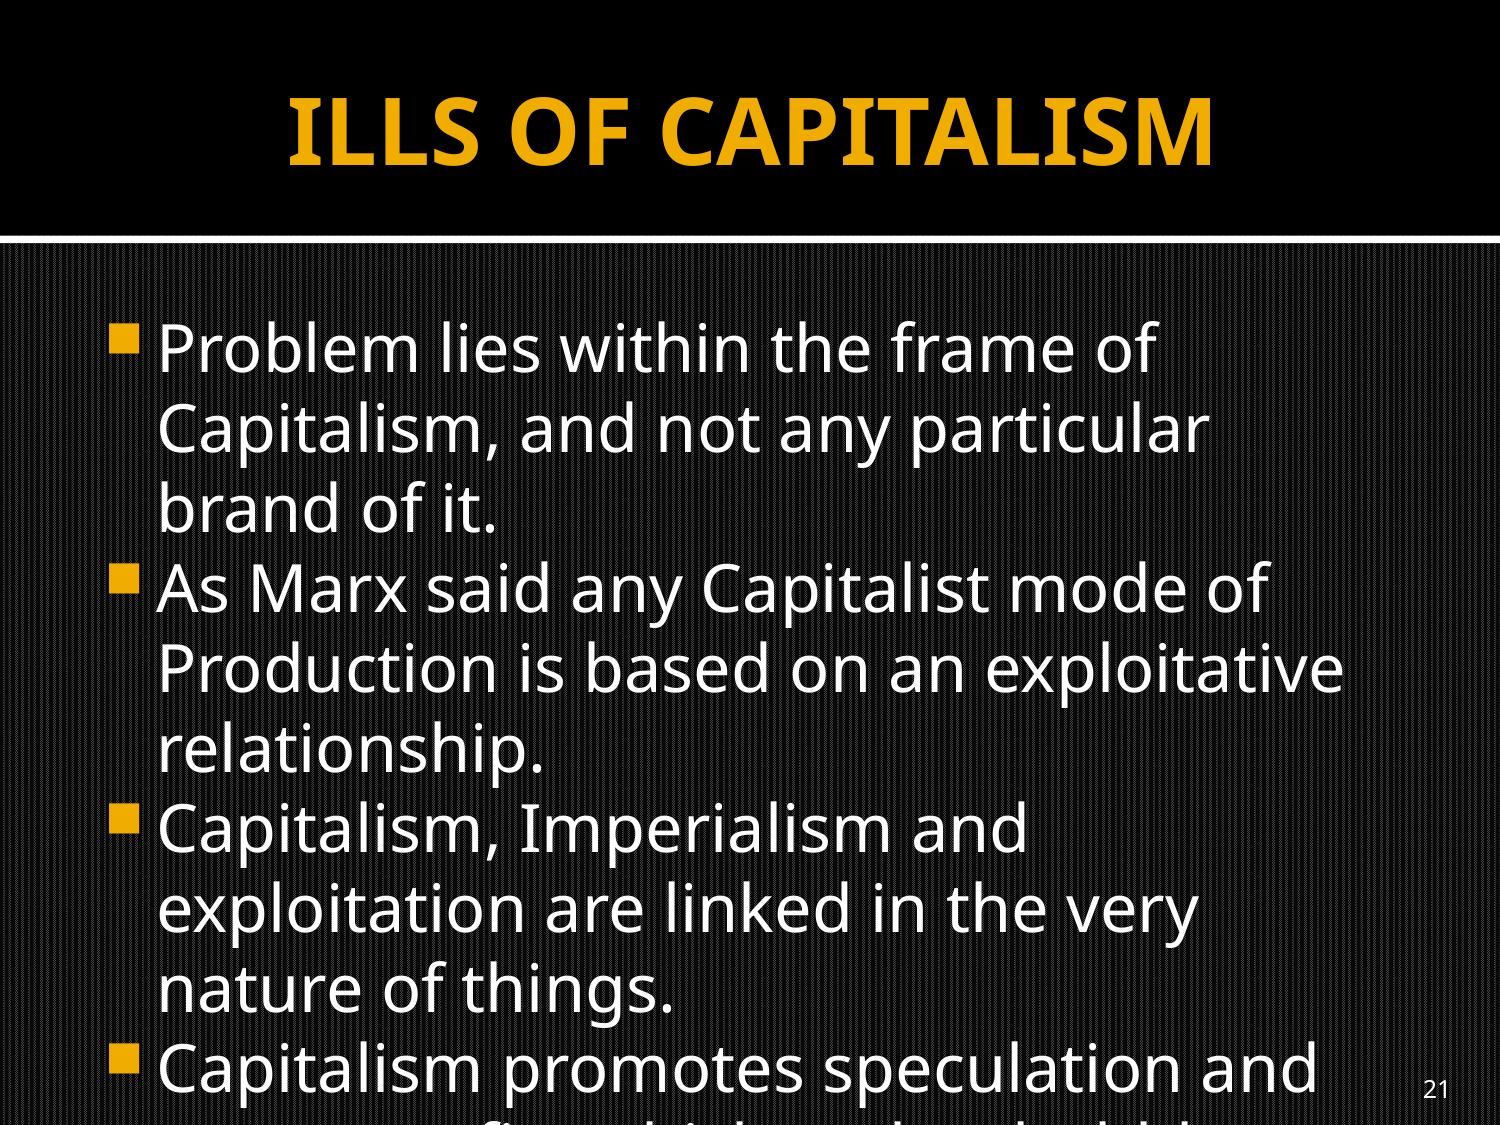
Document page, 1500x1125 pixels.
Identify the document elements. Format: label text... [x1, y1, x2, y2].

list Problem lies within the frame of Capitalism, and not any particular brand of it. As Marx said any Capitalist mode of Production is based on an exploitative relationship. Capitalism, Imperialism and exploitation are linked in the very nature of things. Capitalism promotes speculation and renter profits which makes bubbles inevitable. [75, 291, 1425, 1050]
slide_number 21 [1345, 1062, 1467, 1108]
title ILLS OF CAPITALISM [75, 25, 1425, 231]
